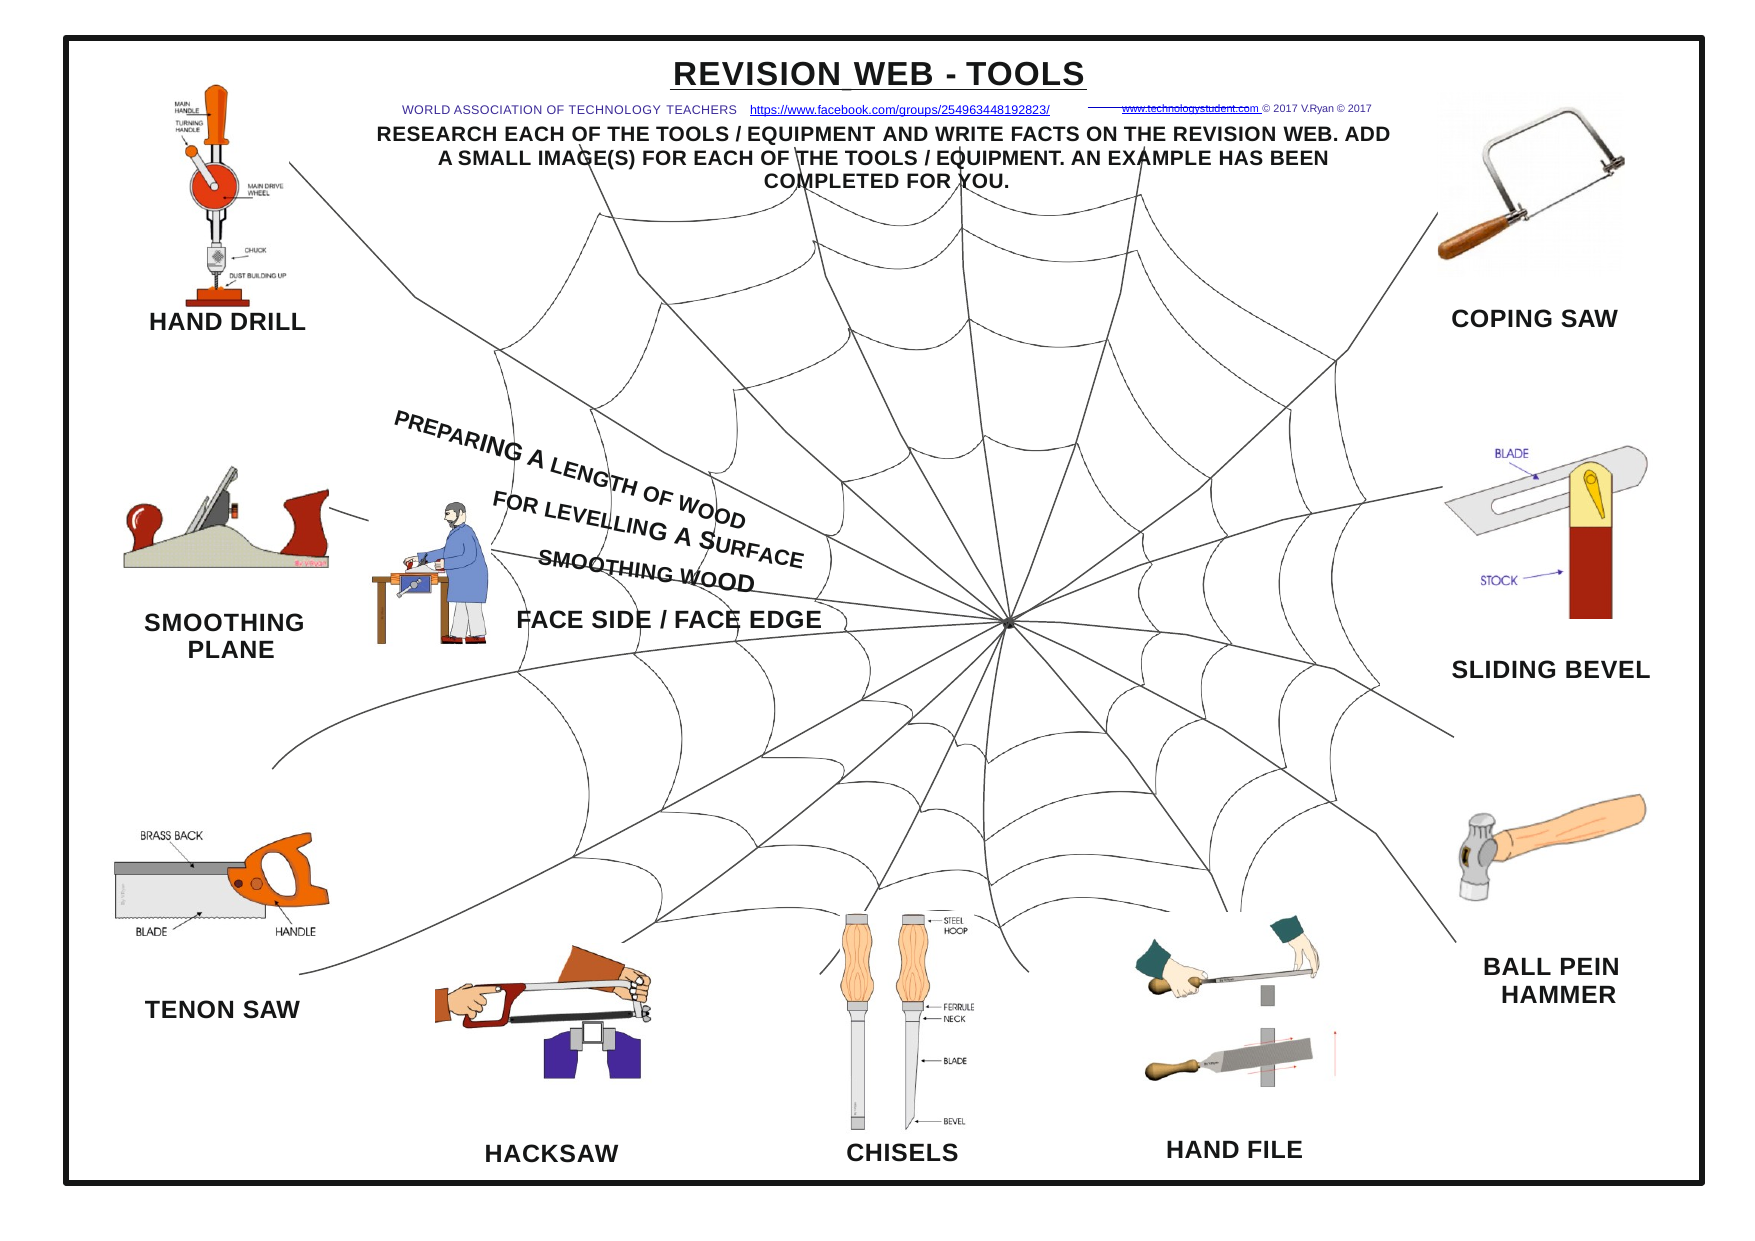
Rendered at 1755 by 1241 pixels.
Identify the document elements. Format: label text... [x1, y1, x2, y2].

text_box [290, 146, 1003, 620]
text_box [368, 497, 491, 648]
text_box [1442, 439, 1660, 619]
text_box PREPARING A LENGTH OF WOOD [390, 410, 809, 553]
text_box SLIDING BEVEL [1449, 651, 1656, 684]
text_box [1041, 301, 1381, 604]
text_box SMOOTHING PLANE [142, 603, 308, 664]
text_box [1015, 622, 1381, 839]
text_box [1008, 486, 1455, 738]
text_box [1444, 785, 1651, 910]
text_box [167, 80, 290, 309]
text_box BALL PEIN HAMMER [1481, 948, 1624, 1009]
text_box [491, 516, 995, 619]
text_box [1118, 912, 1341, 1093]
text_box [864, 630, 1029, 973]
text_box [603, 193, 1006, 618]
text_box [486, 343, 807, 527]
text_box [298, 620, 1010, 975]
text_box [1437, 90, 1625, 277]
text_box [839, 911, 975, 1134]
text_box [962, 193, 1136, 616]
text_box REVISION WEB - TOOLS WORLD ASSOCIATION OF TECHNOLOGY TEACHERS https://www.facebook.com/groups/254963448192823/ www.technologystudent.com © 2017 V.Ryan © 2017 RESEARCH EACH OF THE TOOLS / EQUIPMENT AND WRITE FACTS ON THE REVISION WEB. ADD A SMALL IMAGE(S) FOR EACH OF THE TOOLS / EQUIPMENT. AN EXAMPLE HAS BEEN COMPLETED FOR YOU. [367, 42, 1405, 193]
text_box COPING SAW [1449, 300, 1623, 333]
text_box HACKSAW [482, 1135, 621, 1168]
text_box [486, 623, 999, 900]
text_box FACE SIDE / FACE EDGE [514, 601, 830, 634]
text_box CHISELS [844, 1134, 963, 1167]
text_box [435, 943, 661, 1085]
text_box [1011, 178, 1437, 617]
text_box [645, 637, 1000, 930]
text_box HAND FILE [1163, 1131, 1308, 1164]
text_box [1006, 623, 1015, 629]
text_box [486, 462, 759, 541]
text_box [272, 507, 817, 770]
text_box SMOOTHING WOOD [536, 549, 792, 601]
text_box [111, 822, 332, 942]
text_box [65, 37, 1702, 1183]
text_box HAND DRILL [147, 303, 311, 336]
text_box FOR LEVELLING A SURFACE [491, 490, 855, 586]
text_box [819, 950, 839, 975]
text_box [805, 193, 1011, 619]
text_box [123, 459, 330, 574]
text_box [789, 595, 1008, 633]
text_box [1010, 621, 1457, 961]
text_box TENON SAW [143, 991, 305, 1024]
text_box [984, 629, 1226, 930]
